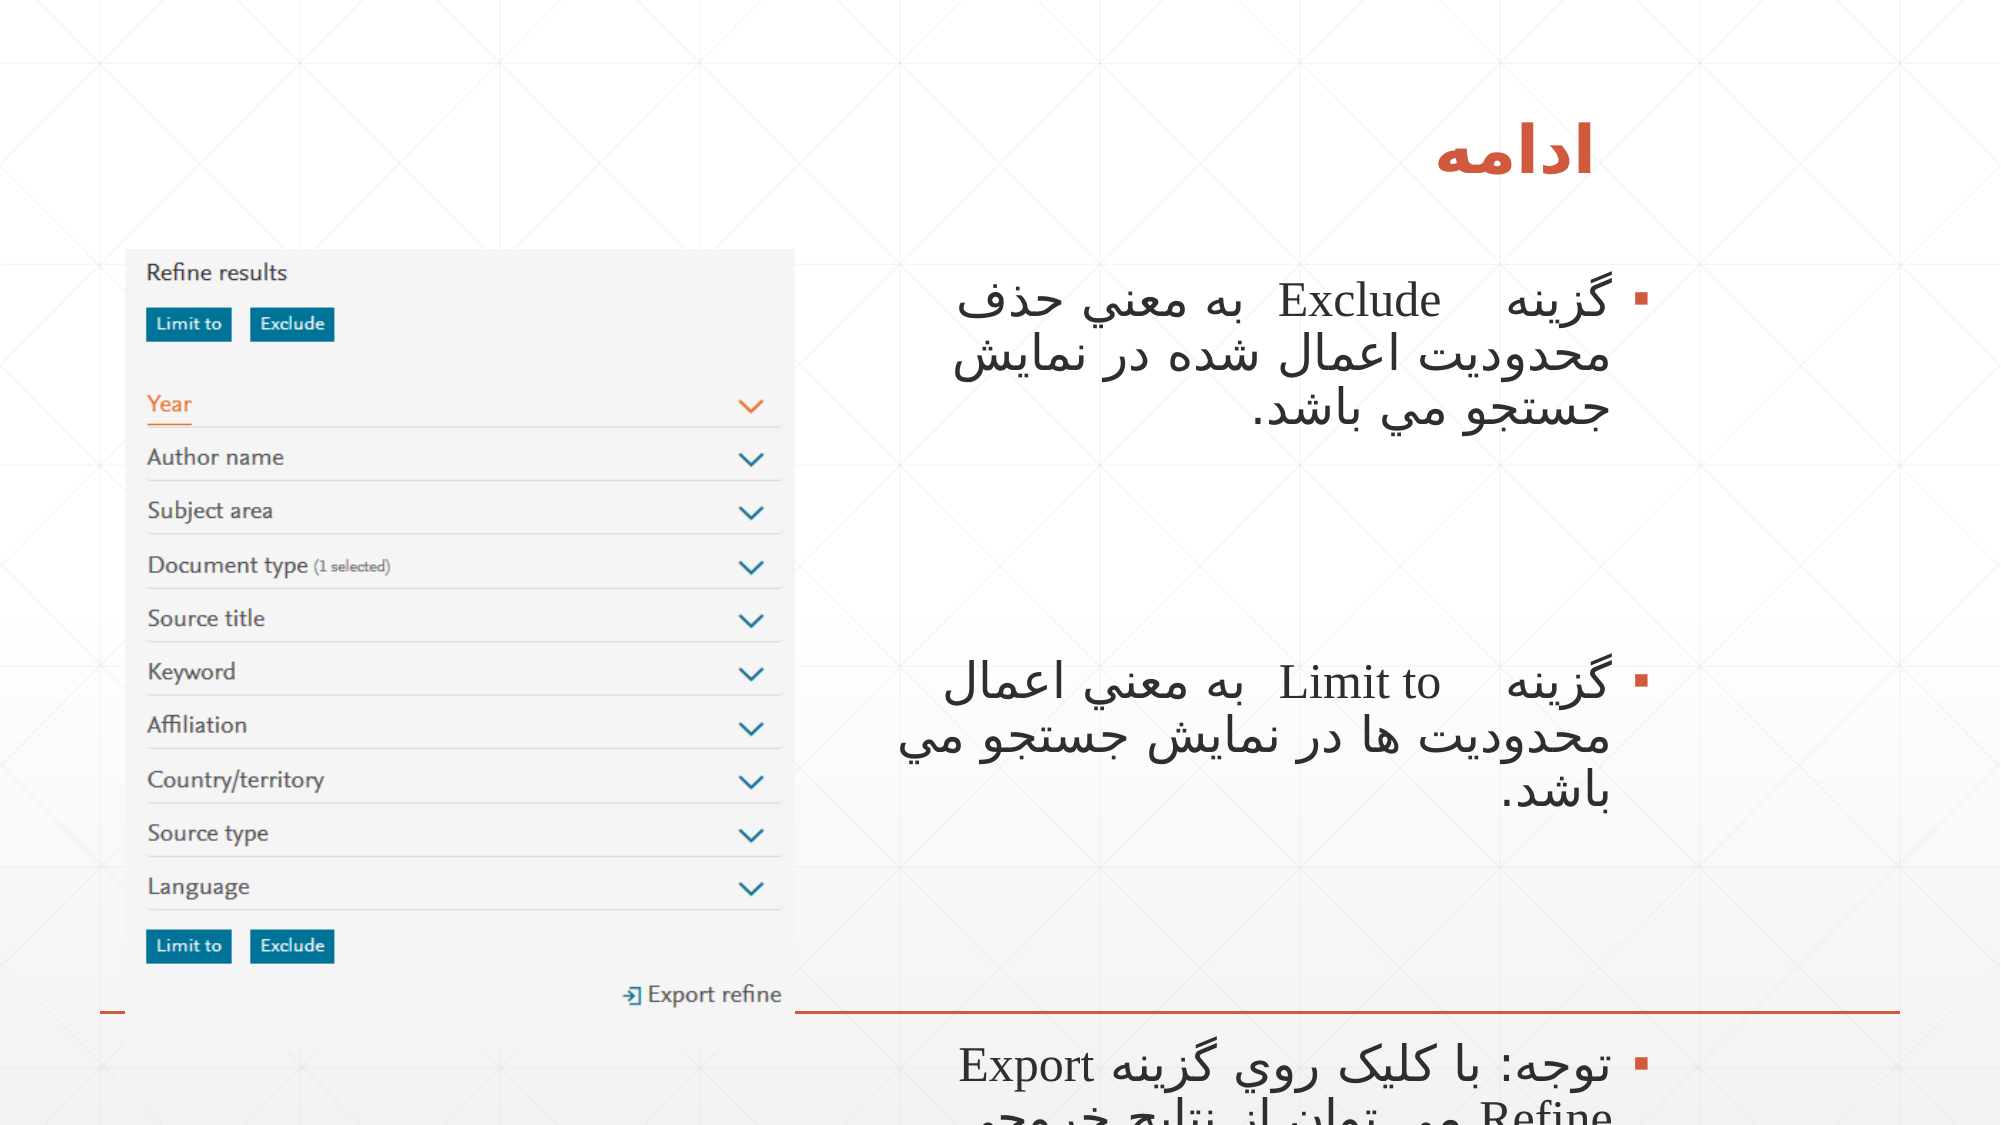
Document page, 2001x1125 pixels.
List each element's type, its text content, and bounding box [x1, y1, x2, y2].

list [125, 249, 795, 1050]
title ادامه [201, 54, 1612, 250]
list گزينه Exclude به معني حذف محدوديت اعمال شده در نمايش جستجو مي باشد. گزينه Limit to به معني اعمال محدوديت ها در نمايش جستجو مي باشد. توجه: با کليک روي گزينه Export Refine مي توان از نتايج خروجي اکسل گرفت [825, 265, 1666, 1050]
